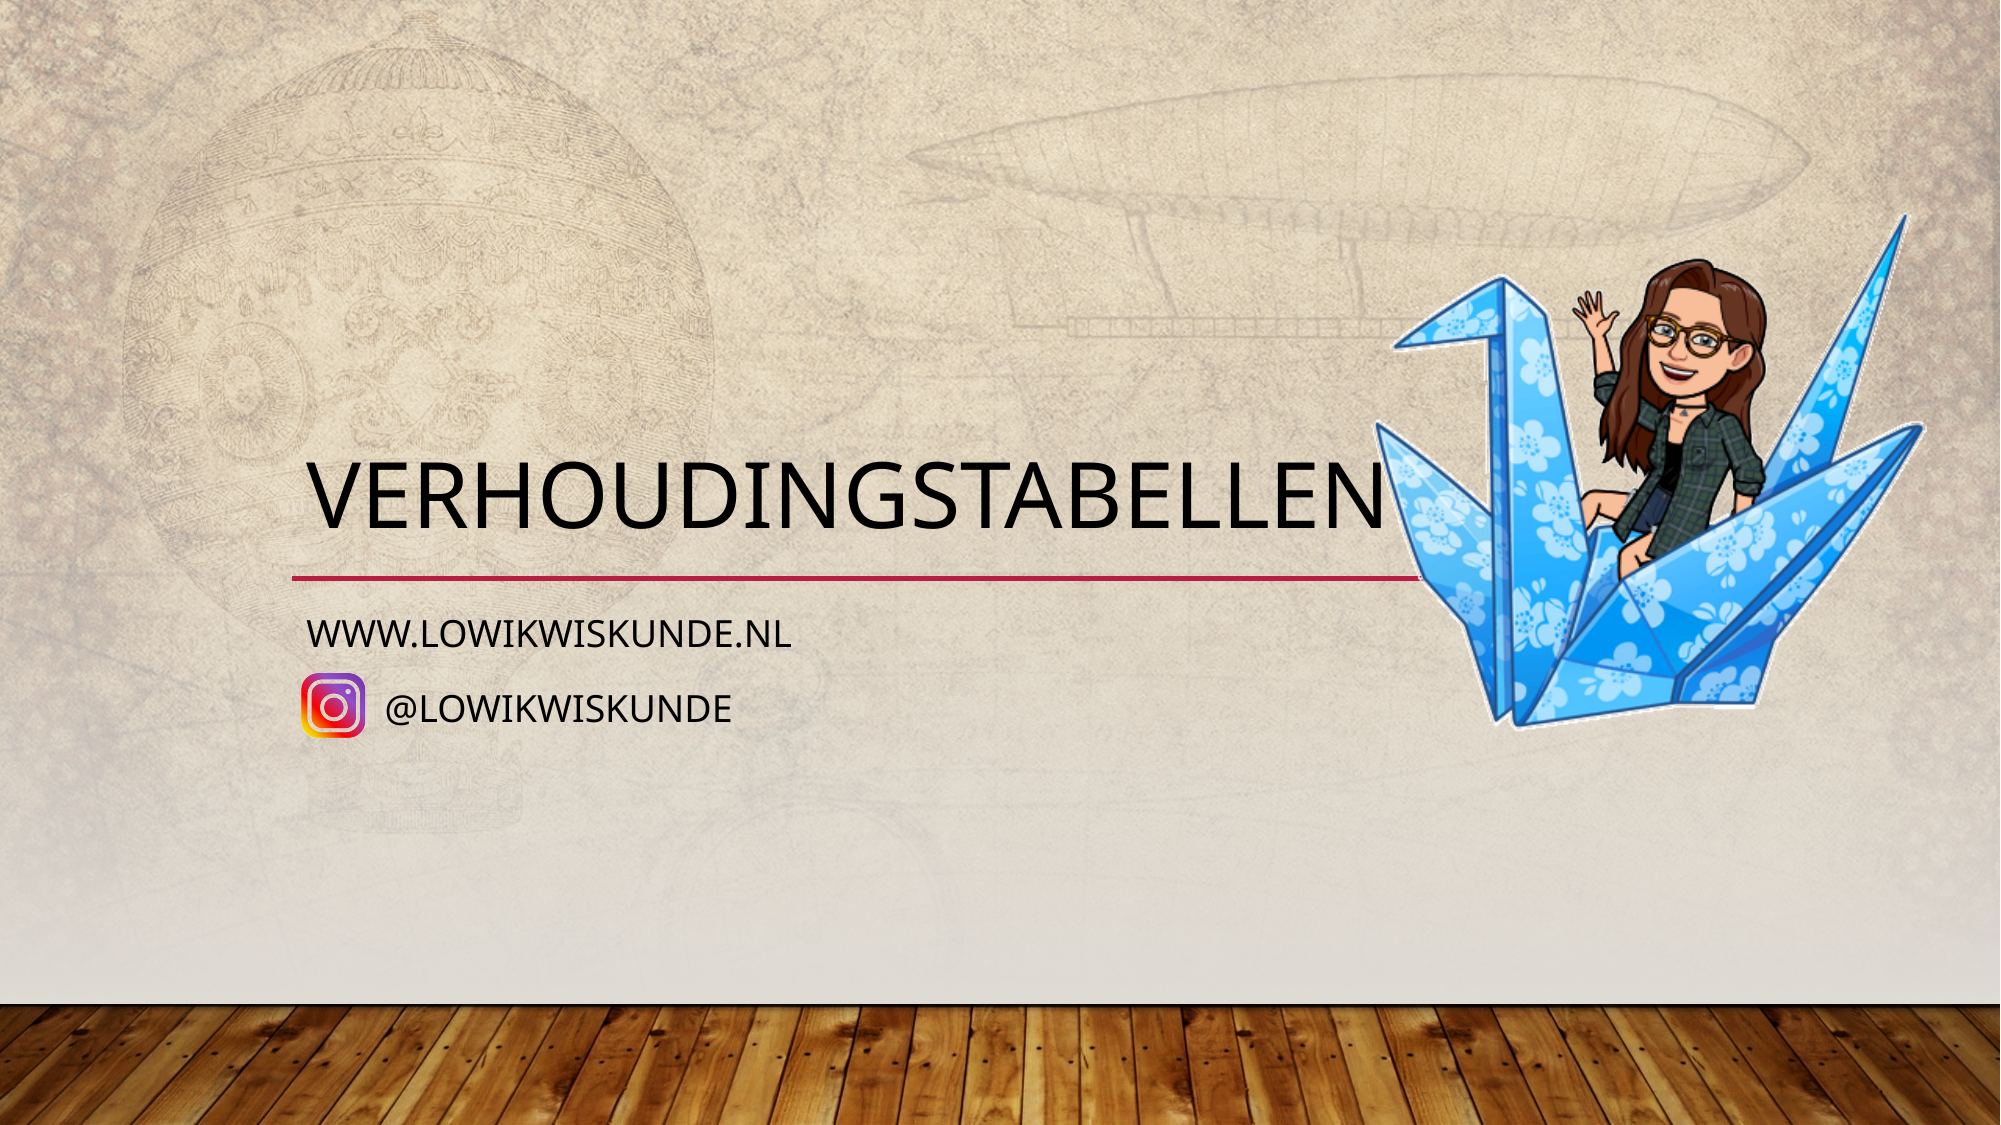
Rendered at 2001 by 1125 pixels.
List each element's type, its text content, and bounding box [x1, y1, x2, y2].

picture [0, 1004, 2000, 1125]
picture [1337, 124, 1960, 747]
picture [291, 663, 376, 748]
title Verhoudingstabellen [291, 131, 1337, 549]
subtitle www.Lowikwiskunde.nl @Lowikwiskunde [291, 586, 1337, 747]
